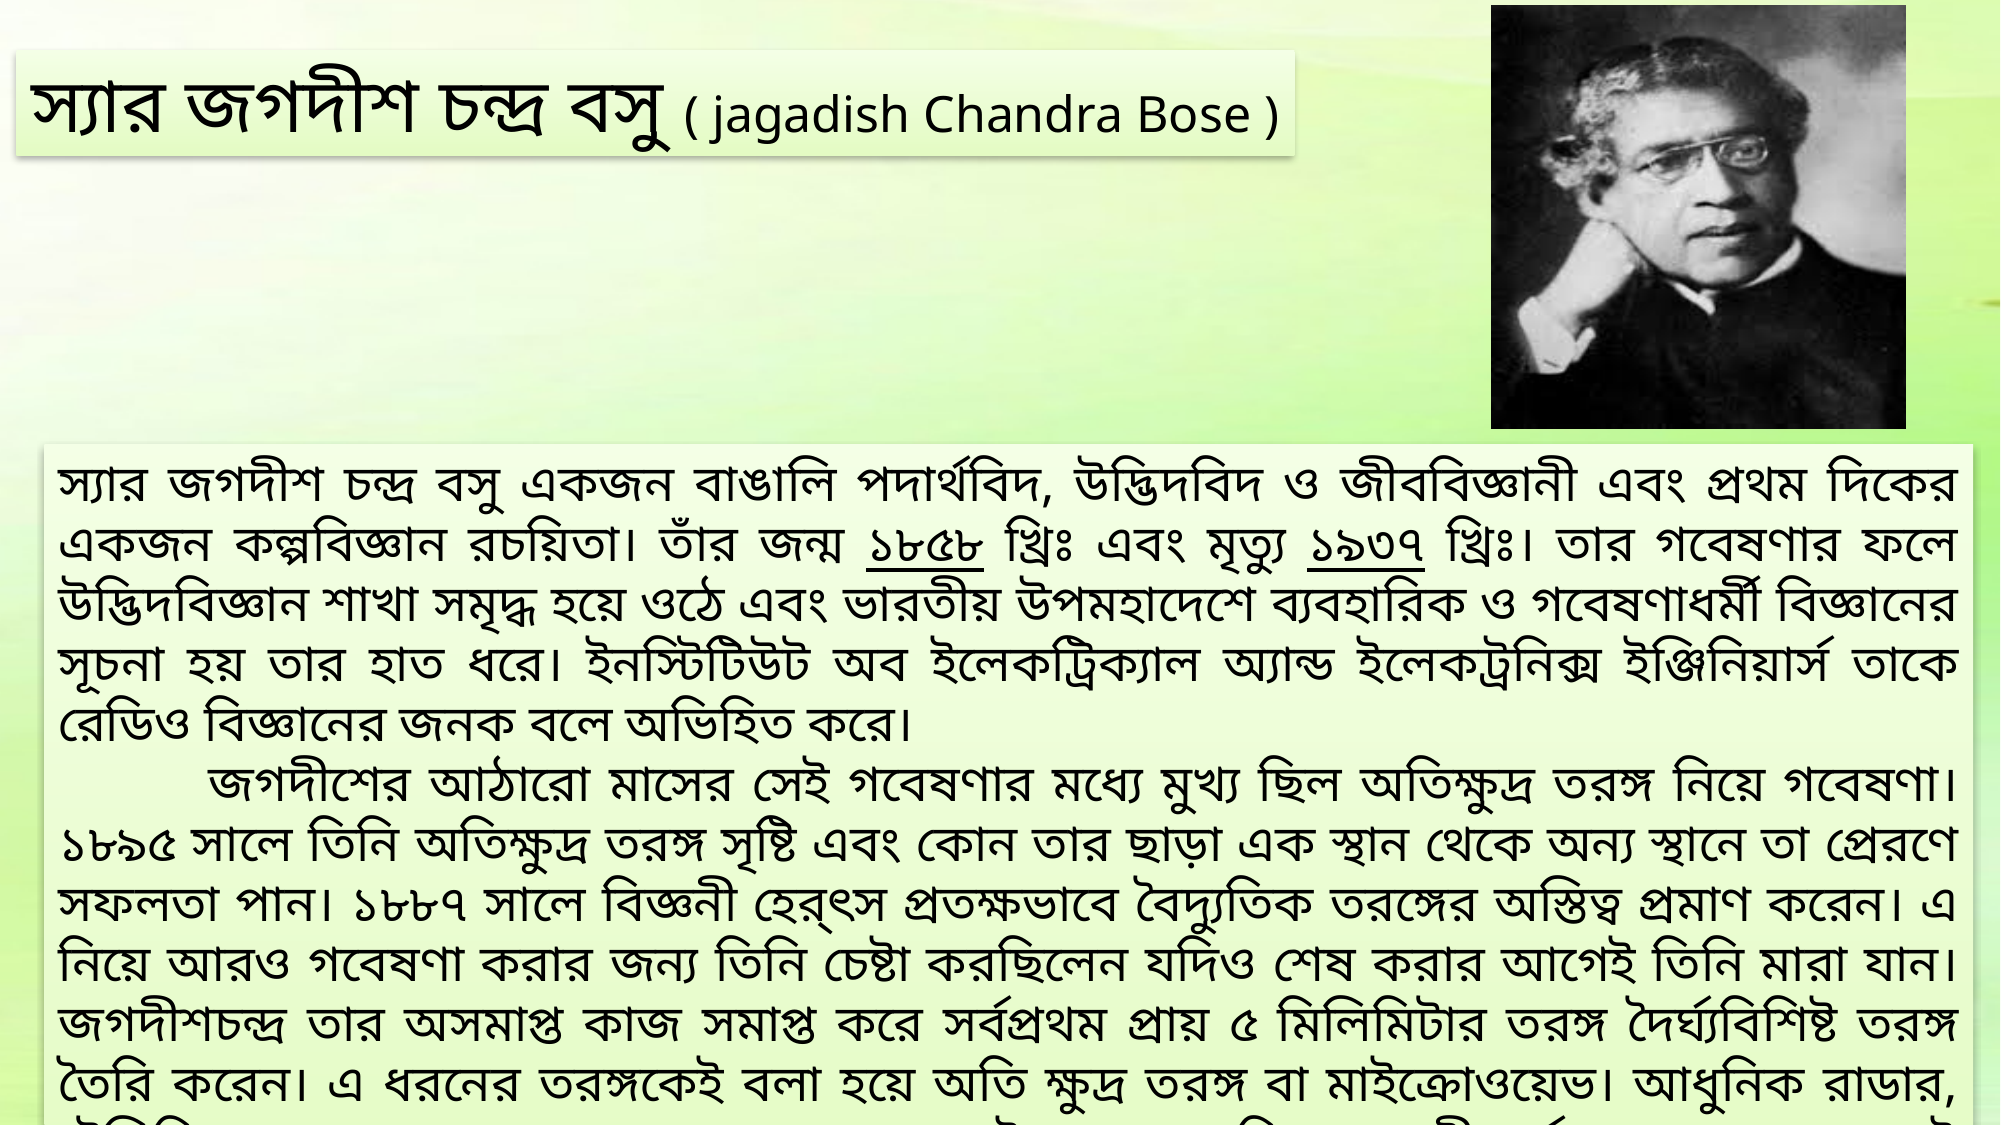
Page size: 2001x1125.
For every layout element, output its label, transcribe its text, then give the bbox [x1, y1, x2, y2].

text_box স্যার জগদীশ চন্দ্র বসু ( jagadish Chandra Bose ) [16, 50, 1295, 156]
picture [0, 0, 2001, 1125]
text_box স্যার জগদীশ চন্দ্র বসু একজন বাঙালি পদার্থবিদ, উদ্ভিদবিদ ও জীববিজ্ঞানী এবং প্রথম দিকের একজন কল্পবিজ্ঞান রচয়িতা। তাঁর জন্ম ১৮৫৮ খ্রিঃ এবং মৃত্যু ১৯৩৭ খ্রিঃ। তার গবেষণার ফলে উদ্ভিদবিজ্ঞান শাখা সমৃদ্ধ হয়ে ওঠে এবং ভারতীয় উপমহাদেশে ব্যবহারিক ও গবেষণাধর্মী বিজ্ঞানের সূচনা হয় তার হাত ধরে। ইনস্টিটিউট অব ইলেকট্রিক্যাল অ্যান্ড ইলেকট্রনিক্স ইঞ্জিনিয়ার্স তাকে রেডিও বিজ্ঞানের জনক বলে অভিহিত করে। জগদীশের আঠারো মাসের সেই গবেষণার মধ্যে মুখ্য ছিল অতিক্ষুদ্র তরঙ্গ নিয়ে গবেষণা। ১৮৯৫ সালে তিনি অতিক্ষুদ্র তরঙ্গ সৃষ্টি এবং কোন তার ছাড়া এক স্থান থেকে অন্য স্থানে তা প্রেরণে সফলতা পান। ১৮৮৭ সালে বিজ্ঞনী হের্‌ৎস প্রতক্ষভাবে বৈদ্যুতিক তরঙ্গের অস্তিত্ব প্রমাণ করেন। এ নিয়ে আরও গবেষণা করার জন্য তিনি চেষ্টা করছিলেন যদিও শেষ করার আগেই তিনি মারা যান। জগদীশচন্দ্র তার অসমাপ্ত কাজ সমাপ্ত করে সর্বপ্রথম প্রায় ৫ মিলিমিটার তরঙ্গ দৈর্ঘ্যবিশিষ্ট তরঙ্গ তৈরি করেন। এ ধরনের তরঙ্গকেই বলা হয়ে অতি ক্ষুদ্র তরঙ্গ বা মাইক্রোওয়েভ। আধুনিক রাডার, টেলিভিশন এবং মহাকাশ যোগাযোগের ক্ষেত্রে এই তরঙ্গের ভূমিকা অনস্বীকার্য। মূলত এর মাধ্যমেই বর্তমান বিশ্বের অধিকাংশ তথ্যের আদান প্রদান ঘটে থাকে। [44, 444, 1974, 1125]
